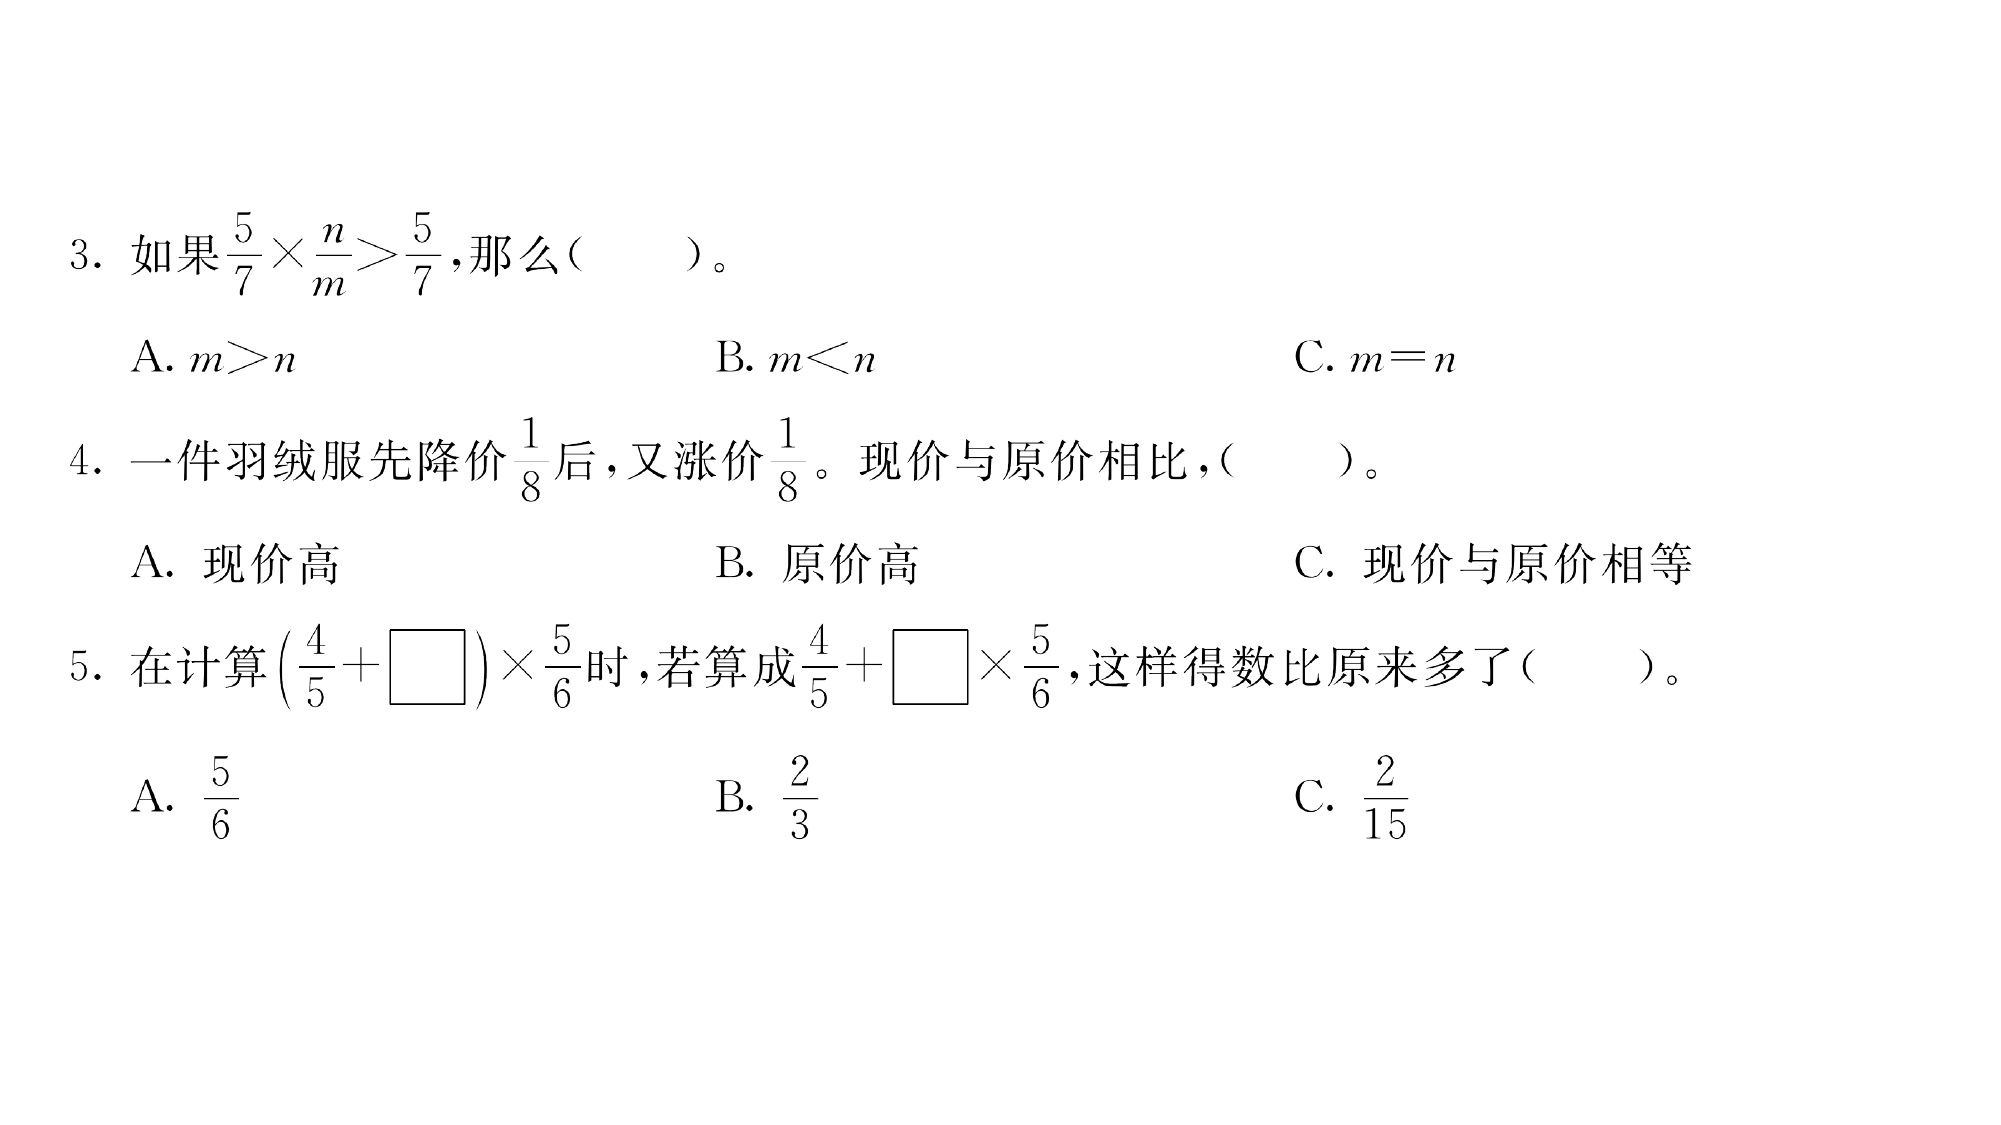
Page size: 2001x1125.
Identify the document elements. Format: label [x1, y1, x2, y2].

picture [66, 184, 1957, 850]
